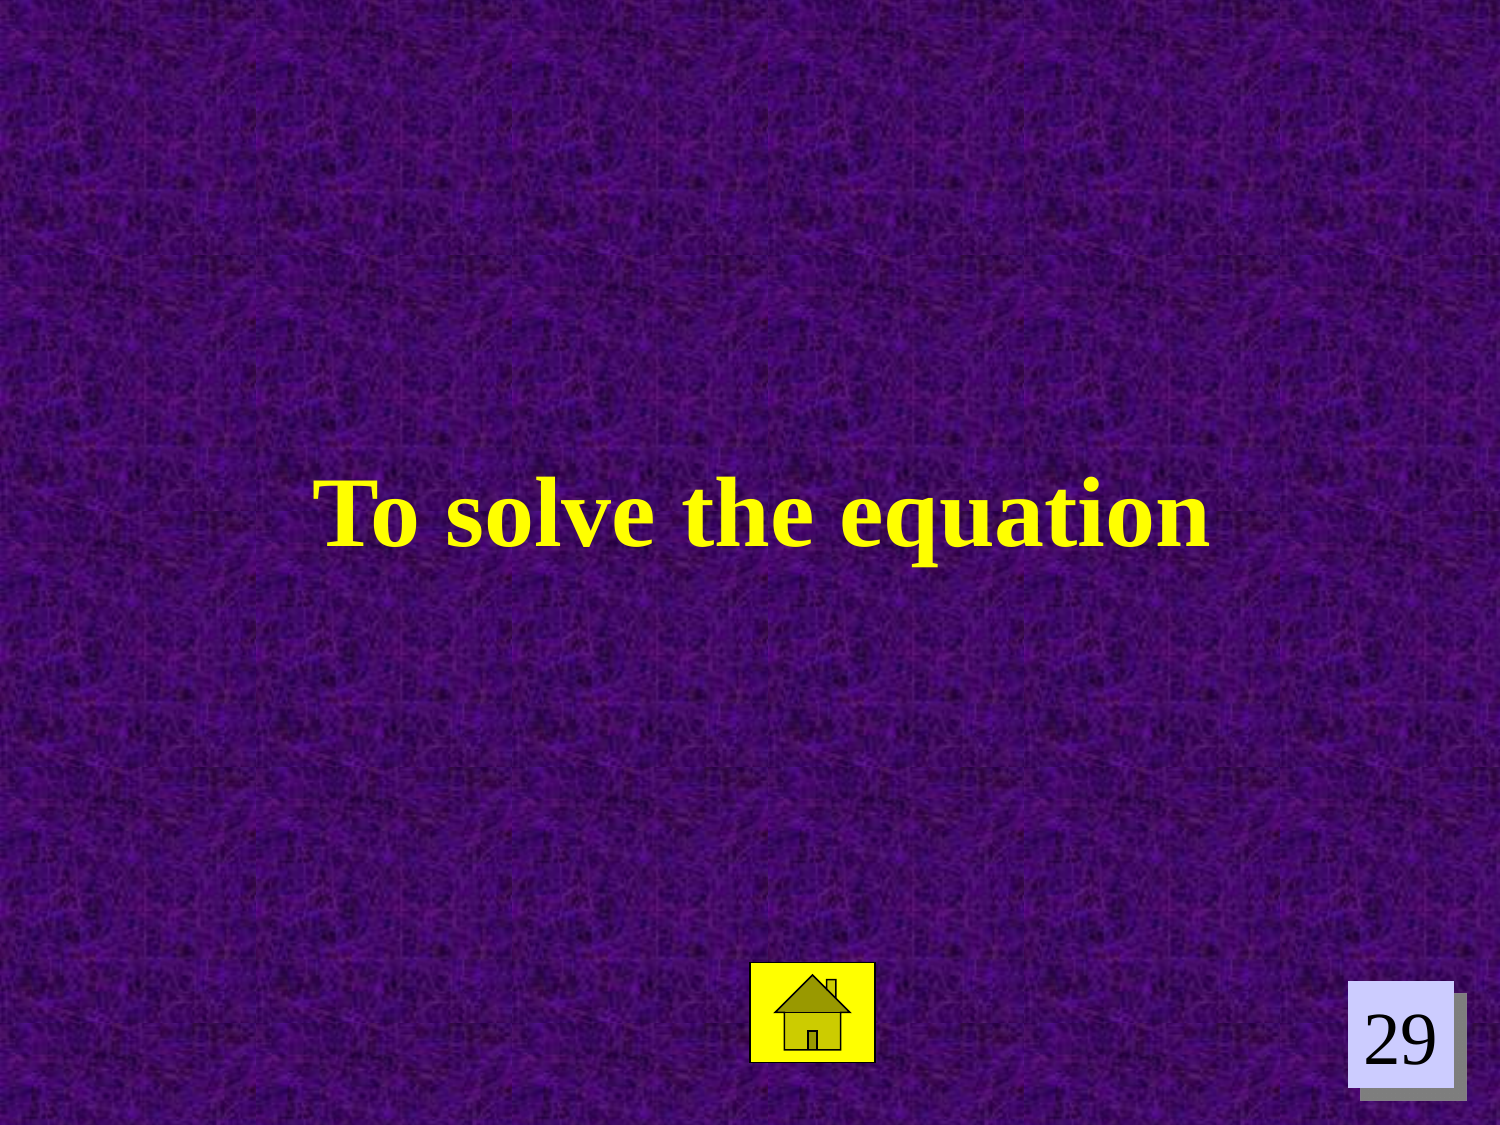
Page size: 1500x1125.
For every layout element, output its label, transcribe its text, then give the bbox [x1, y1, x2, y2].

picture [0, 0, 1500, 1125]
text_box [750, 1013, 876, 1063]
title To solve the equation [112, 0, 1413, 1013]
text_box 29 [1348, 982, 1454, 1087]
